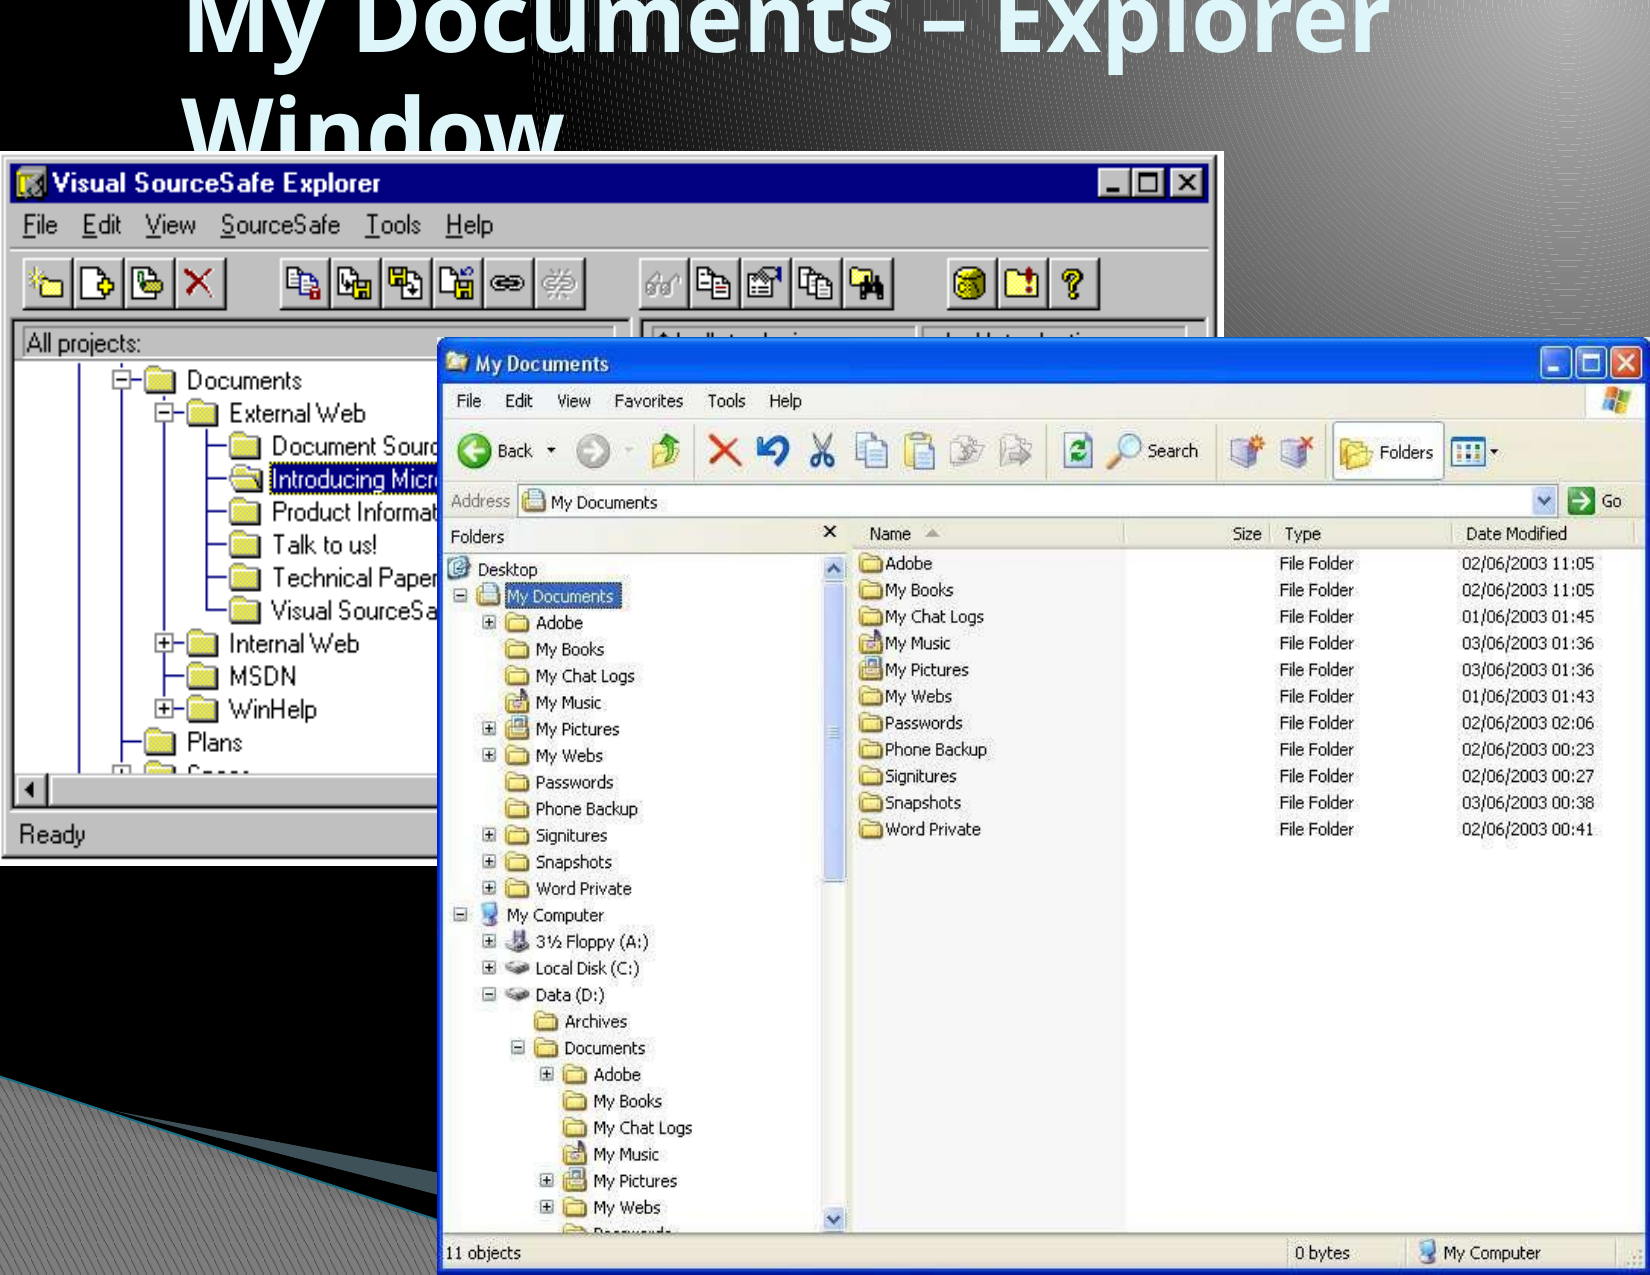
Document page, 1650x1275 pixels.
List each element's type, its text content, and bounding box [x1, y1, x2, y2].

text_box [0, 151, 1650, 1275]
title My Documents – Explorer Window [179, 0, 1471, 151]
